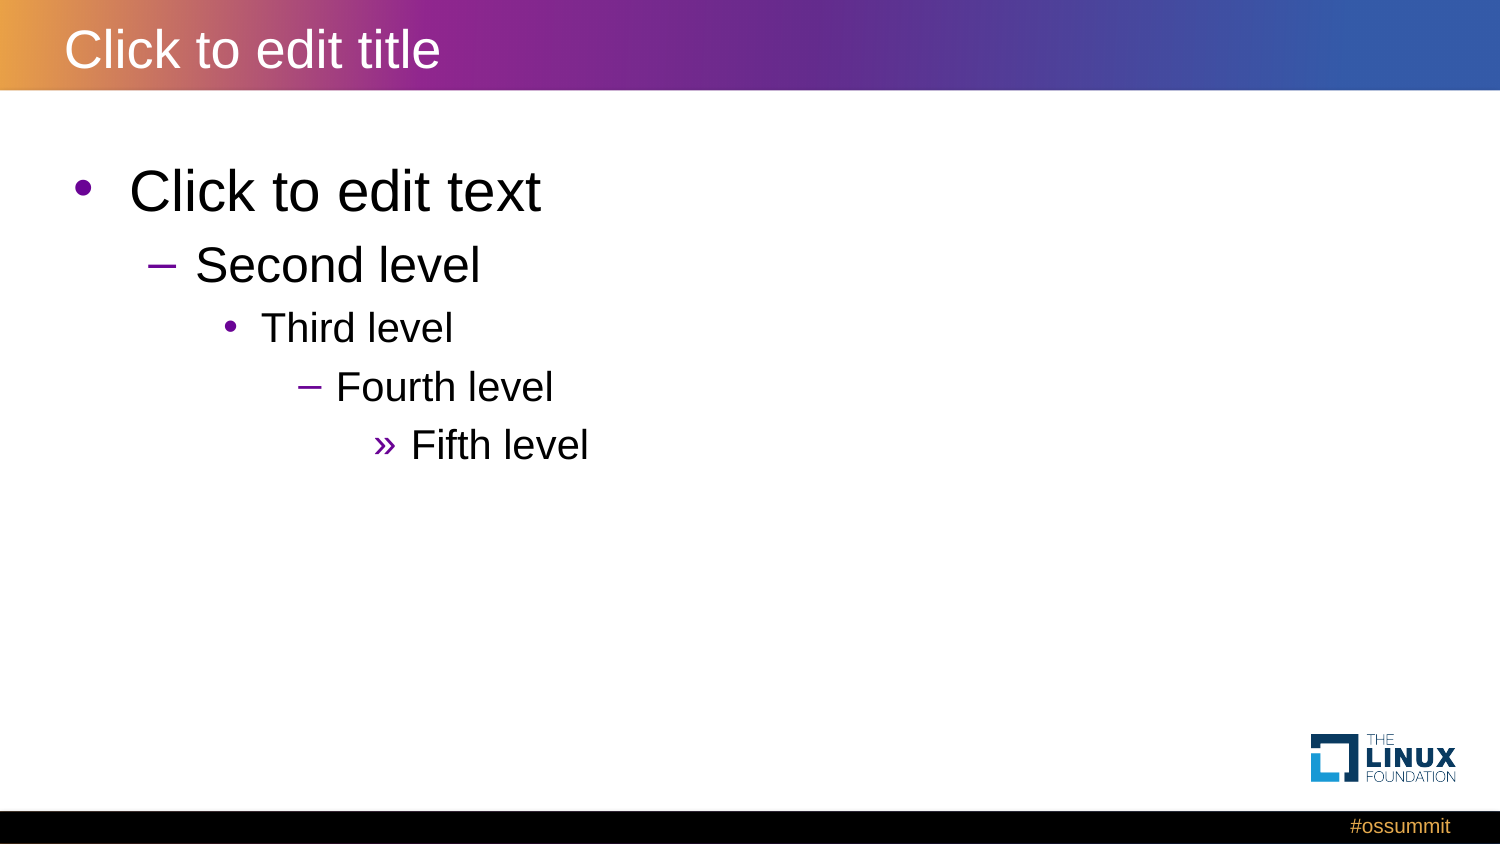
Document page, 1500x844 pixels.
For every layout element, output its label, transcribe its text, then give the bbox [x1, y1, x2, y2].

picture [1311, 734, 1456, 782]
list Click to edit text Second level Third level Fourth level Fifth level [58, 145, 1269, 754]
picture [0, 0, 1500, 90]
title Click to edit title [48, 6, 1425, 87]
